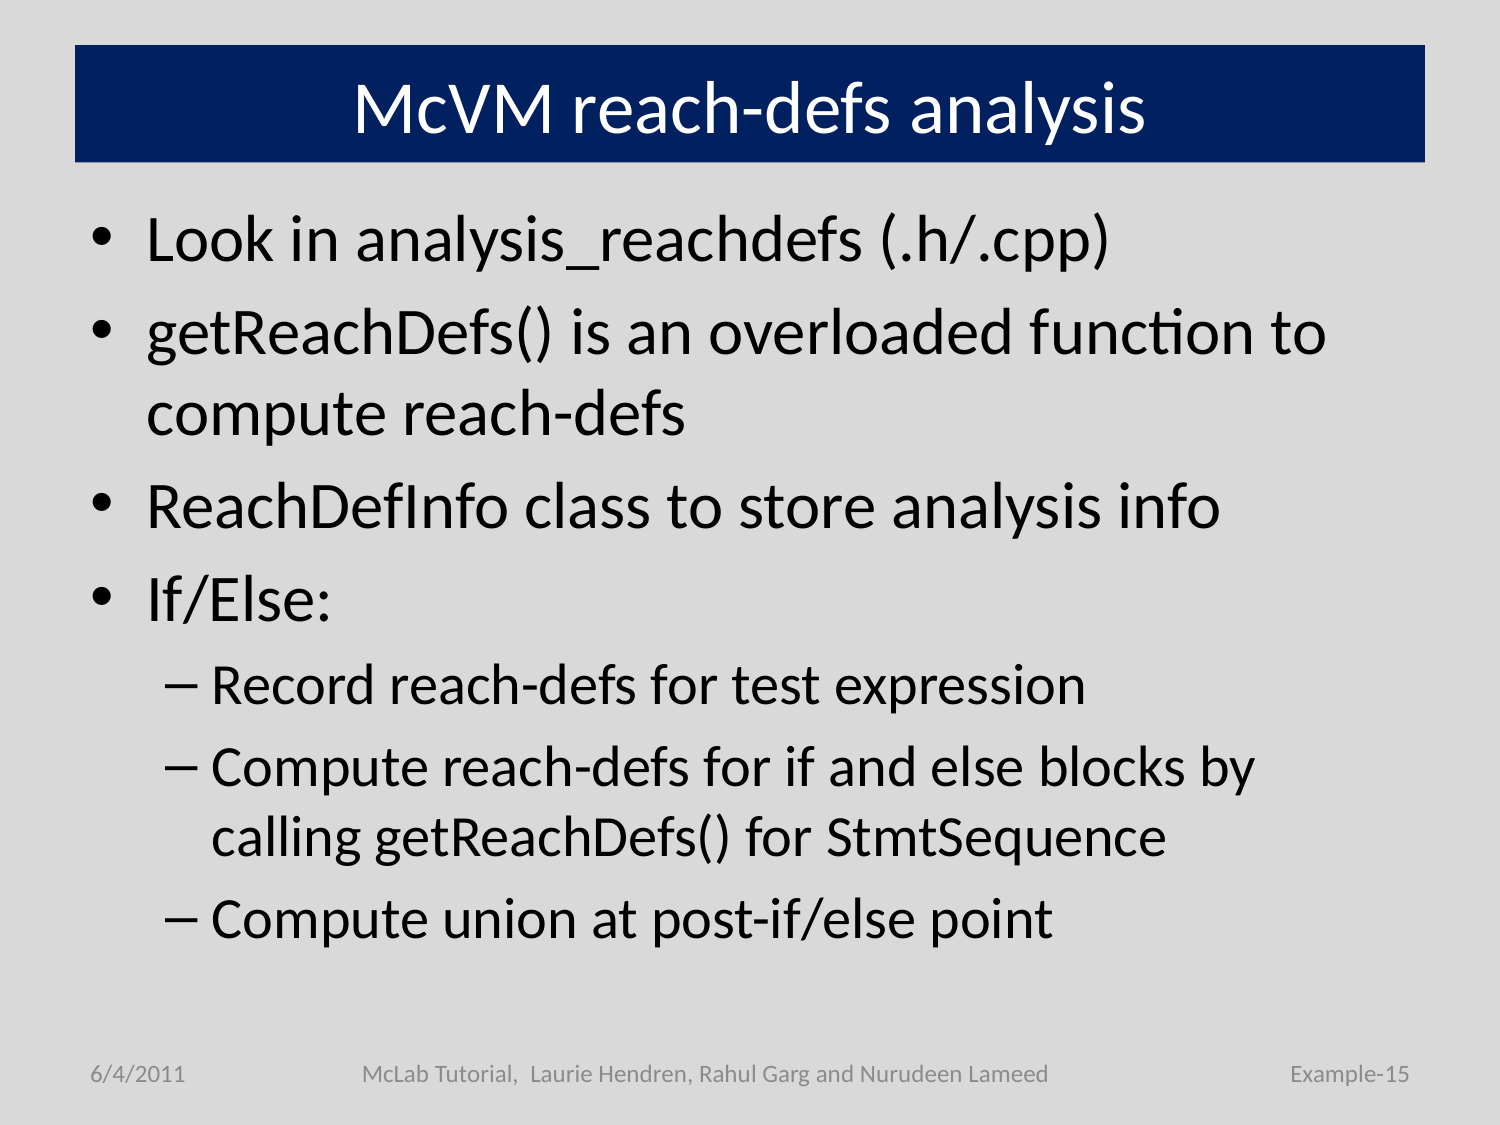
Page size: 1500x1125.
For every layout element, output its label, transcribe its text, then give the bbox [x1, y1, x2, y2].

title McVM reach-defs analysis [75, 45, 1425, 163]
list Look in analysis_reachdefs (.h/.cpp) getReachDefs() is an overloaded function to compute reach-defs ReachDefInfo class to store analysis info If/Else: Record reach-defs for test expression Compute reach-defs for if and else blocks by calling getReachDefs() for StmtSequence Compute union at post-if/else point [75, 187, 1425, 1025]
slide_number Example-15 [1250, 1042, 1425, 1103]
footer McLab Tutorial, Laurie Hendren, Rahul Garg and Nurudeen Lameed [300, 1042, 1113, 1103]
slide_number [75, 1042, 213, 1103]
